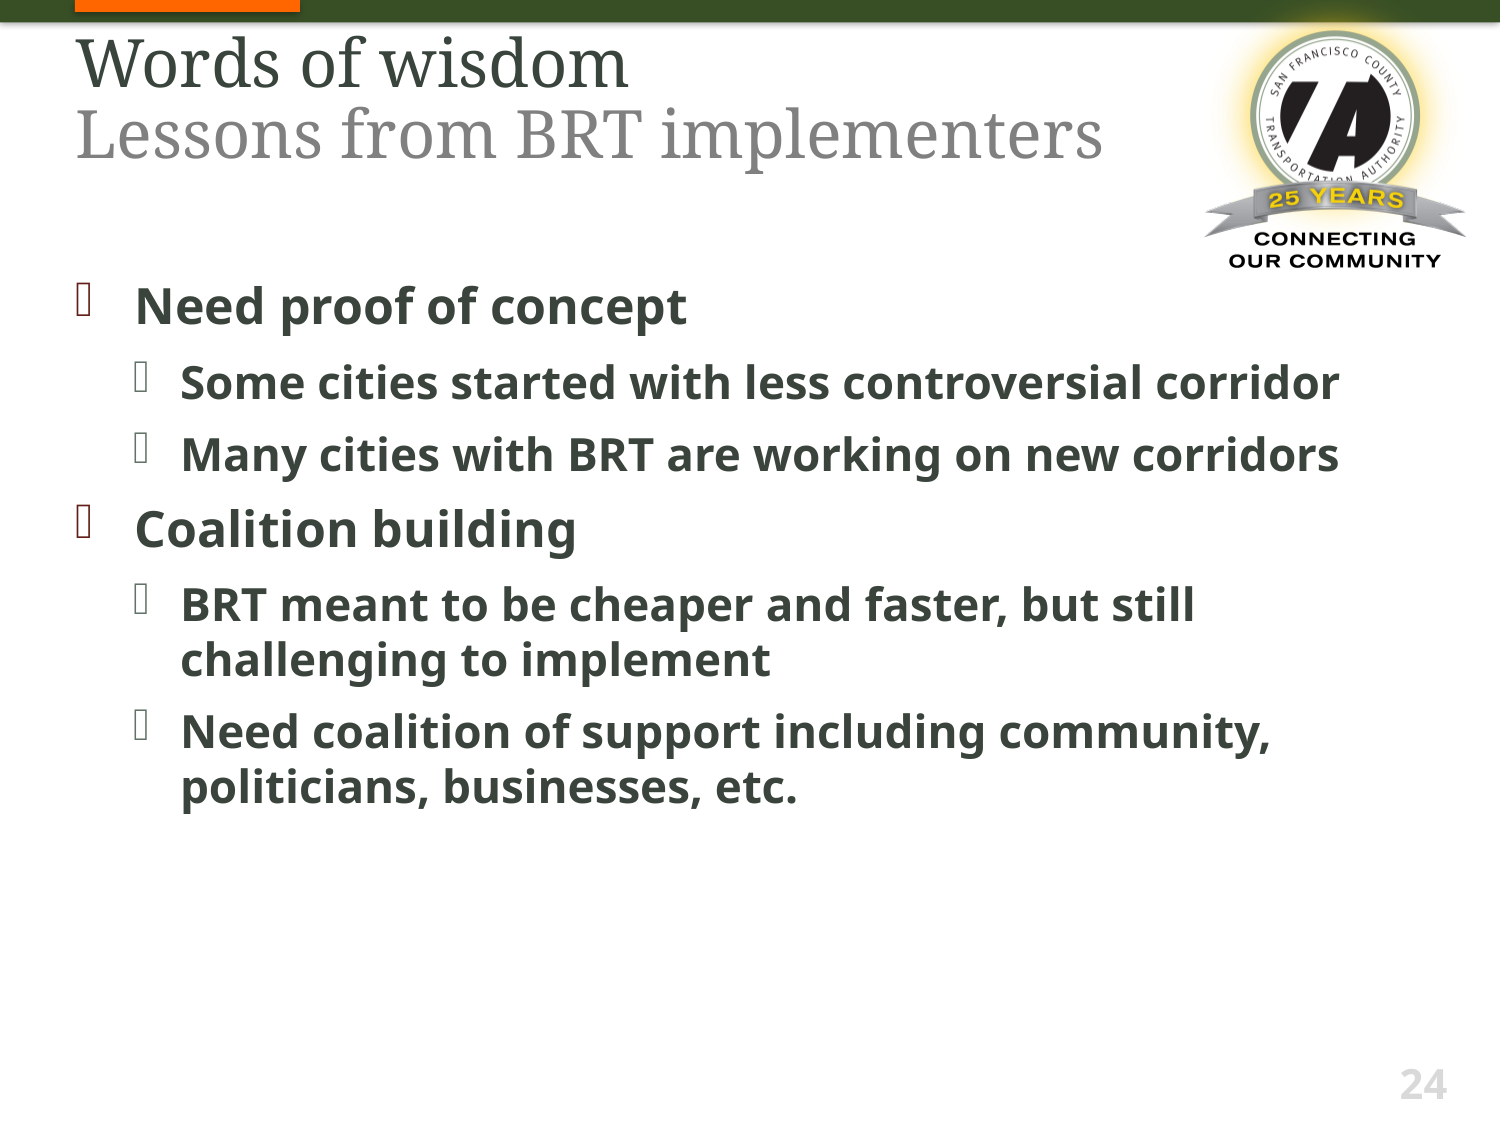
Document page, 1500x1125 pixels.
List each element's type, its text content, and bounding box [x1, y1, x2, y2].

picture [1194, 0, 1475, 275]
list Need proof of concept Some cities started with less controversial corridor Many cities with BRT are working on new corridors Coalition building BRT meant to be cheaper and faster, but still challenging to implement Need coalition of support including community, politicians, businesses, etc. [75, 275, 1425, 1075]
slide_number 24 [1324, 1049, 1463, 1103]
title Words of wisdom Lessons from BRT implementers [75, 29, 1288, 173]
